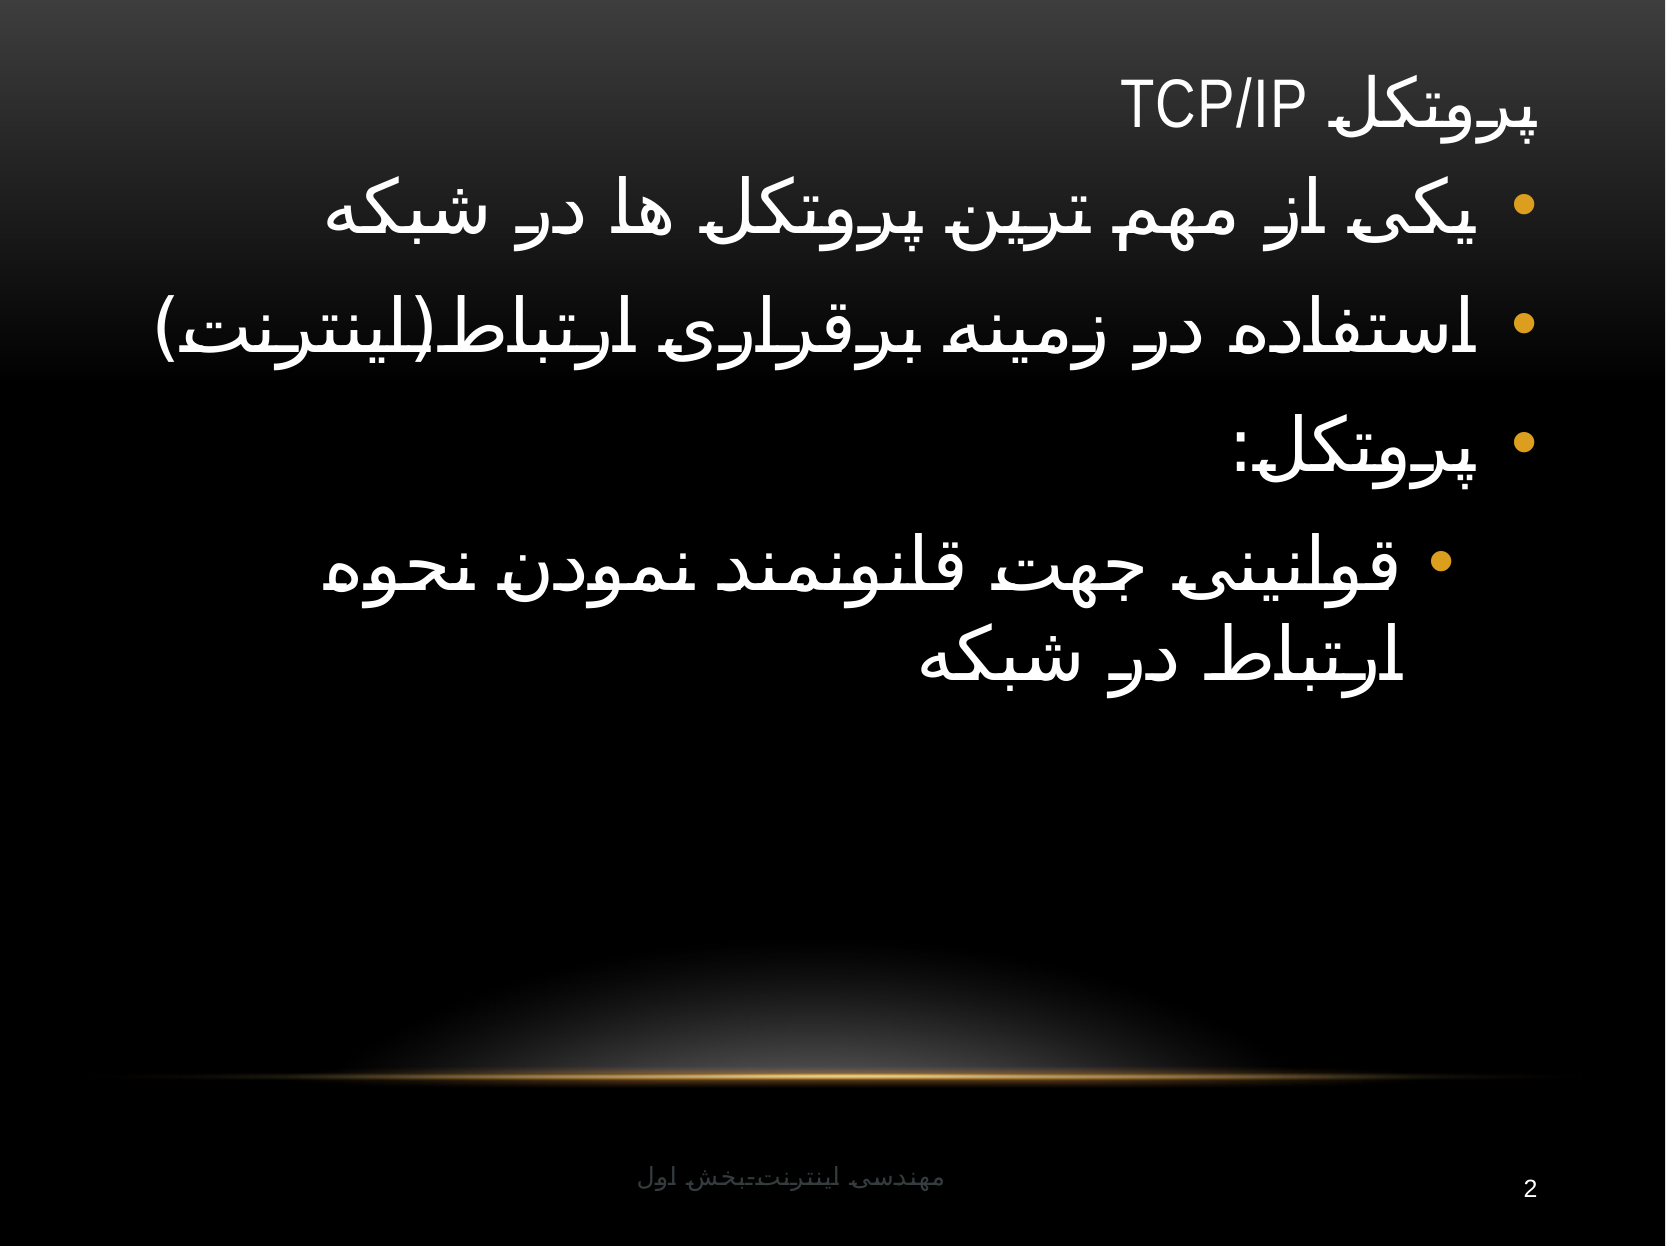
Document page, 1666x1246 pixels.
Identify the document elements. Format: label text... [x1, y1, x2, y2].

slide_number مهندسی اینترنت-بخش اول [619, 1130, 1146, 1222]
picture [0, 0, 1666, 1245]
slide_number 2 [1373, 1178, 1555, 1221]
title پروتکل TCP/IP [111, 49, 1555, 150]
list یکی از مهم ترین پروتکل ها در شبکه استفاده در زمینه برقراری ارتباط(اینترنت) پروتکل: قوانینی جهت قانونمند نمودن نحوه ارتباط در شبکه [111, 150, 1555, 1178]
